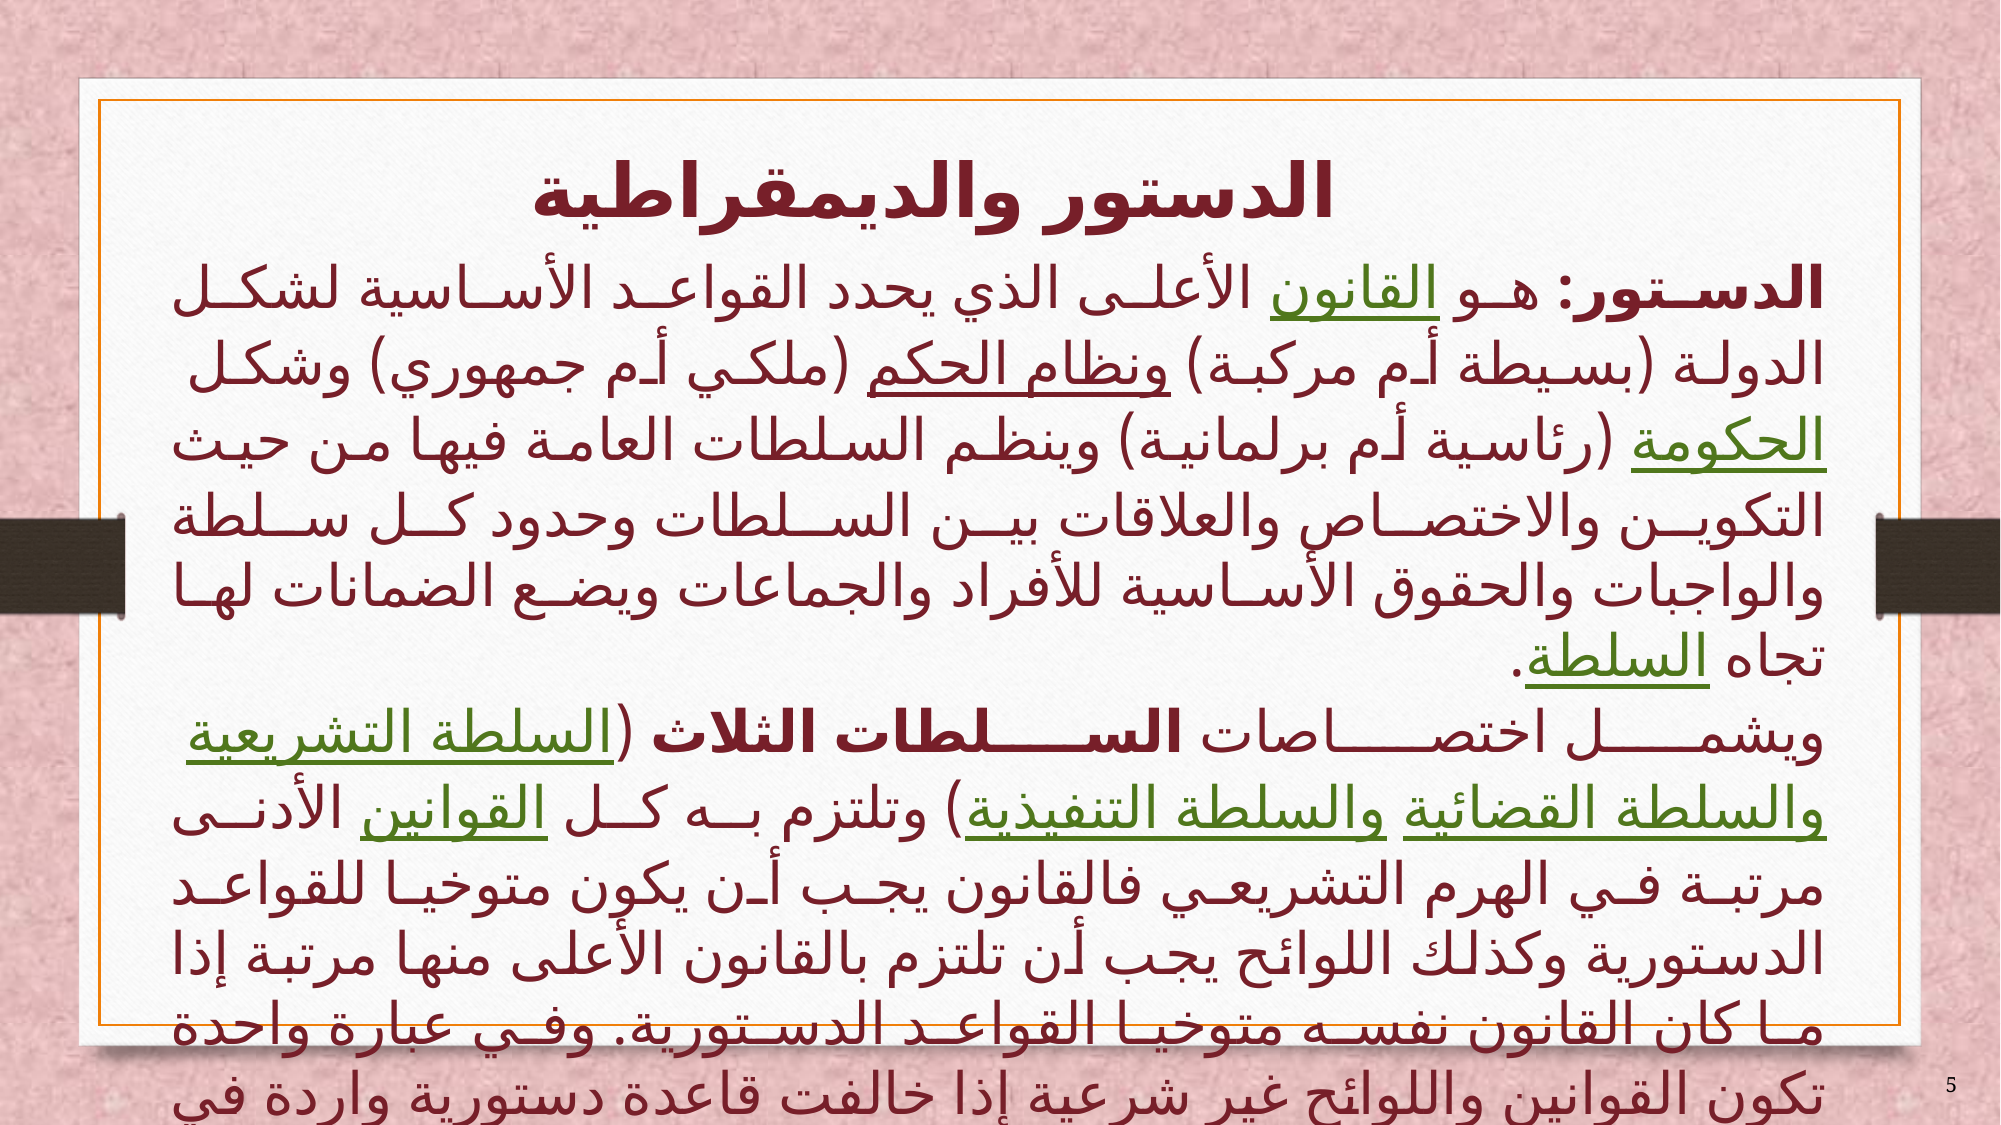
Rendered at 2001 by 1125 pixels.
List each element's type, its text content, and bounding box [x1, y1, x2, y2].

picture [0, 0, 2001, 1125]
slide_number 5 [1842, 1046, 1973, 1125]
text_box الدستور: هو القانون الأعلى الذي يحدد القواعد الأساسية لشكل الدولة (بسيطة أم مركبة) ونظام الحكم (ملكي أم جمهوري) وشكل الحكومة (رئاسية أم برلمانية) وينظم السلطات العامة فيها من حيث التكوين والاختصاص والعلاقات بين السلطات وحدود كل سلطة والواجبات والحقوق الأساسية للأفراد والجماعات ويضع الضمانات لها تجاه السلطة. ويشمل اختصاصات السلطات الثلاث (السلطة التشريعية والسلطة القضائية والسلطة التنفيذية) وتلتزم به كل القوانين الأدنى مرتبة في الهرم التشريعي فالقانون يجب أن يكون متوخيا للقواعد الدستورية وكذلك اللوائح يجب أن تلتزم بالقانون الأعلى منها مرتبة إذا ما كان القانون نفسه متوخيا القواعد الدستورية. وفي عبارة واحدة تكون القوانين واللوائح غير شرعية إذا خالفت قاعدة دستورية واردة في الوثيقة الدستورية. [156, 242, 1842, 1125]
title الدستور والديمقراطية [295, 144, 1573, 231]
